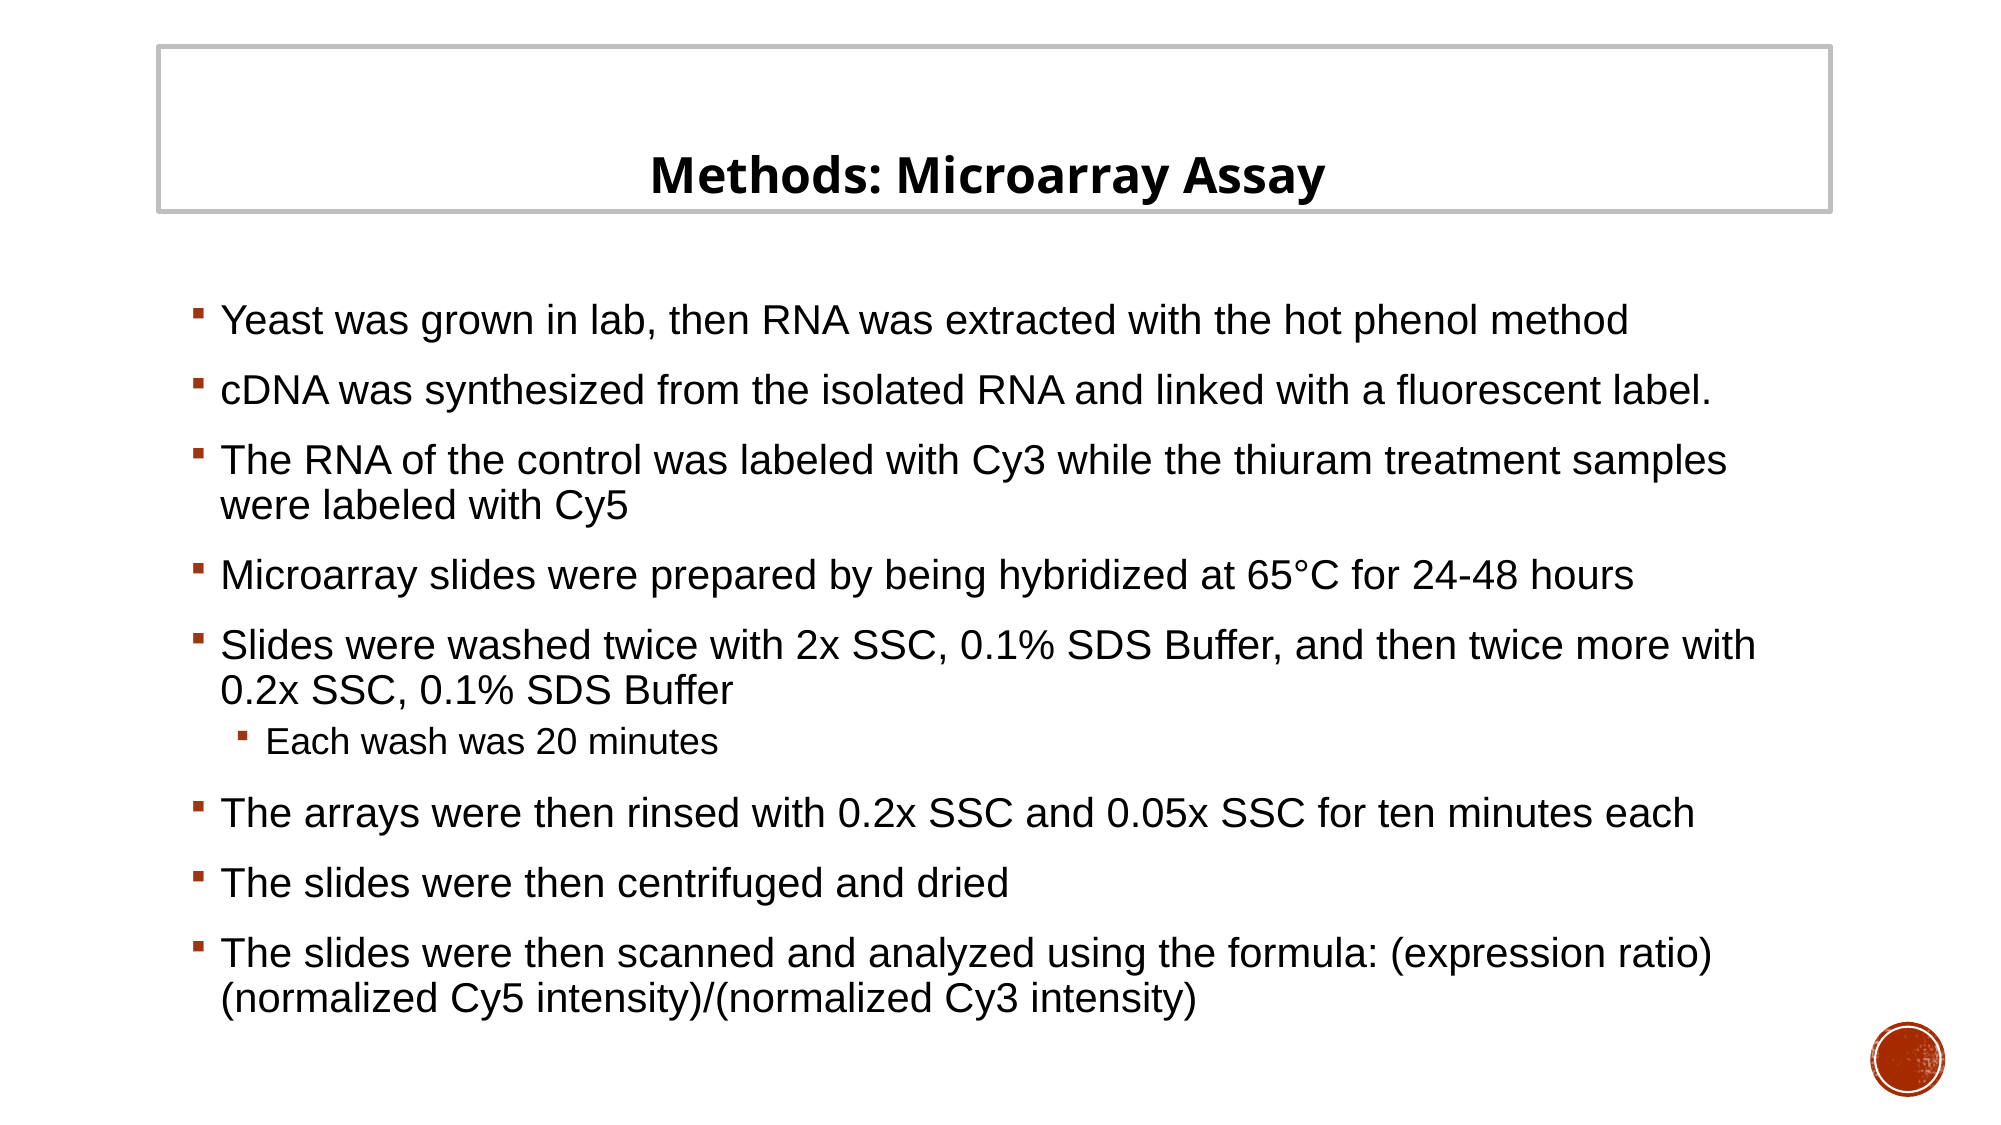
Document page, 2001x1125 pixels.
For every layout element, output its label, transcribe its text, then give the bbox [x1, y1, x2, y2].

list Yeast was grown in lab, then RNA was extracted with the hot phenol method cDNA was synthesized from the isolated RNA and linked with a fluorescent label. The RNA of the control was labeled with Cy3 while the thiuram treatment samples were labeled with Cy5 Microarray slides were prepared by being hybridized at 65°C for 24-48 hours Slides were washed twice with 2x SSC, 0.1% SDS Buffer, and then twice more with 0.2x SSC, 0.1% SDS Buffer Each wash was 20 minutes The arrays were then rinsed with 0.2x SSC and 0.05x SSC for ten minutes each The slides were then centrifuged and dried The slides were then scanned and analyzed using the formula: (expression ratio)(normalized Cy5 intensity)/(normalized Cy3 intensity) [175, 290, 1829, 1074]
text_box Methods: Microarray Assay [157, 45, 1831, 212]
